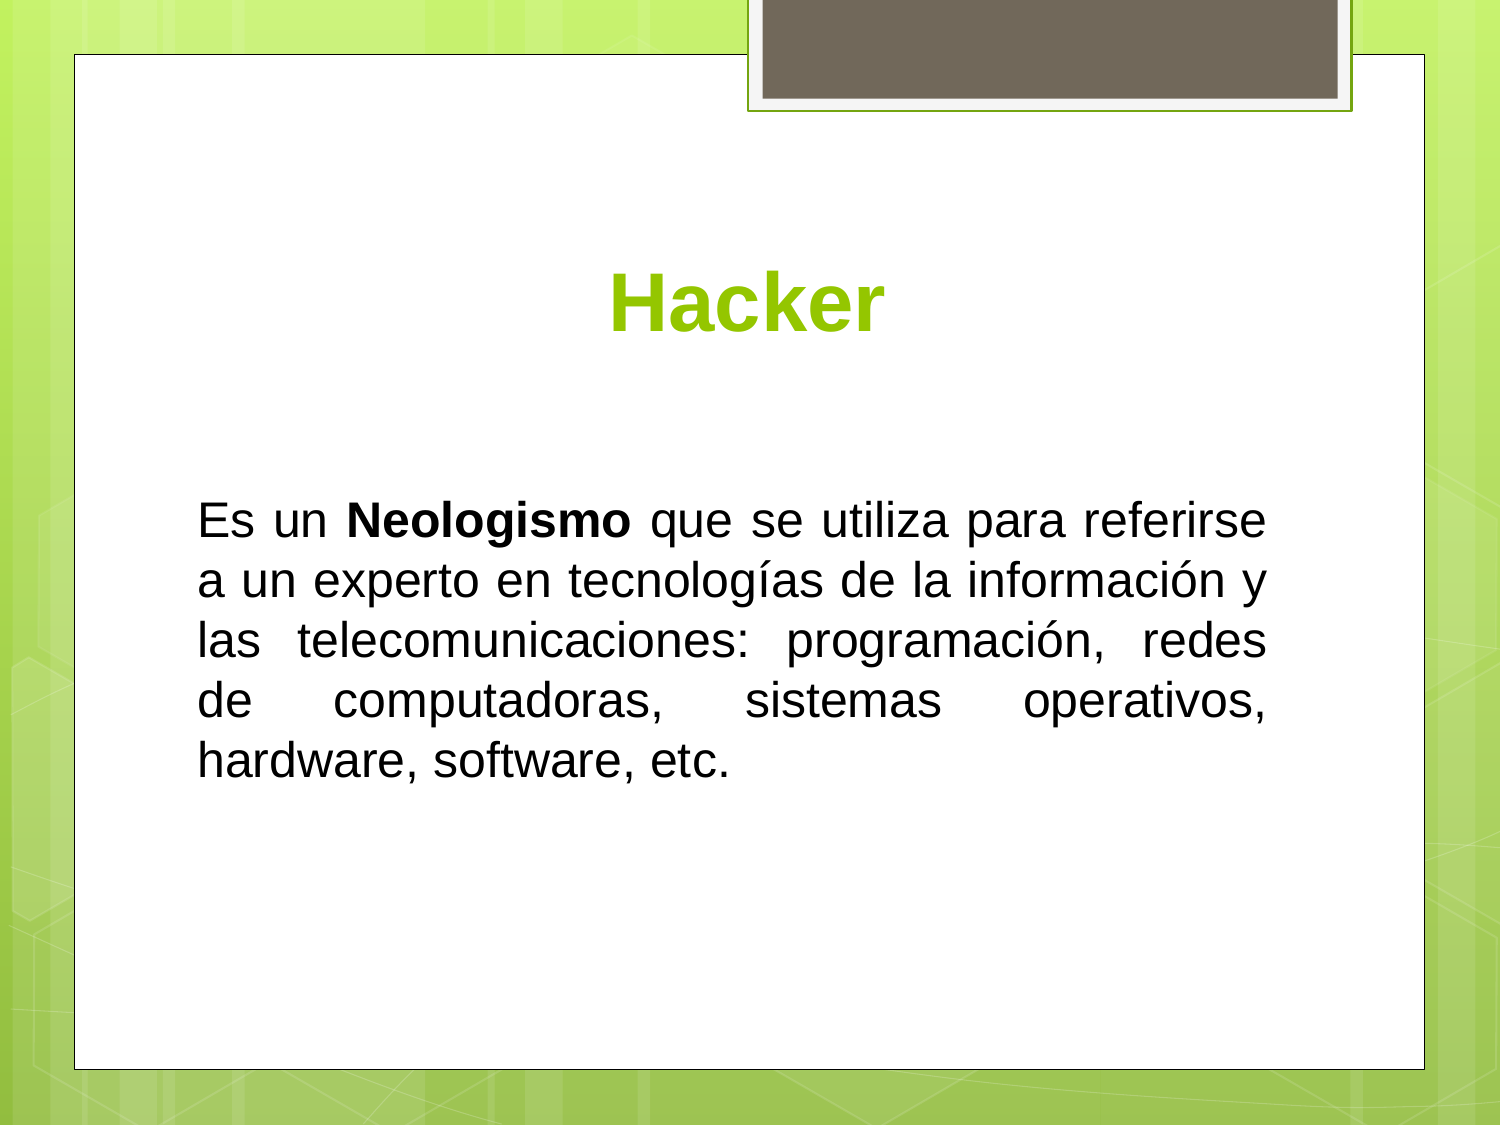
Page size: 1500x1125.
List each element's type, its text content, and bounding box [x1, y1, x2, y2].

title Hacker [171, 168, 1324, 357]
list Es un Neologismo que se utiliza para referirse a un experto en tecnologías de la información y las telecomunicaciones: programación, redes de computadoras, sistemas operativos, hardware, software, etc. [171, 479, 1283, 815]
